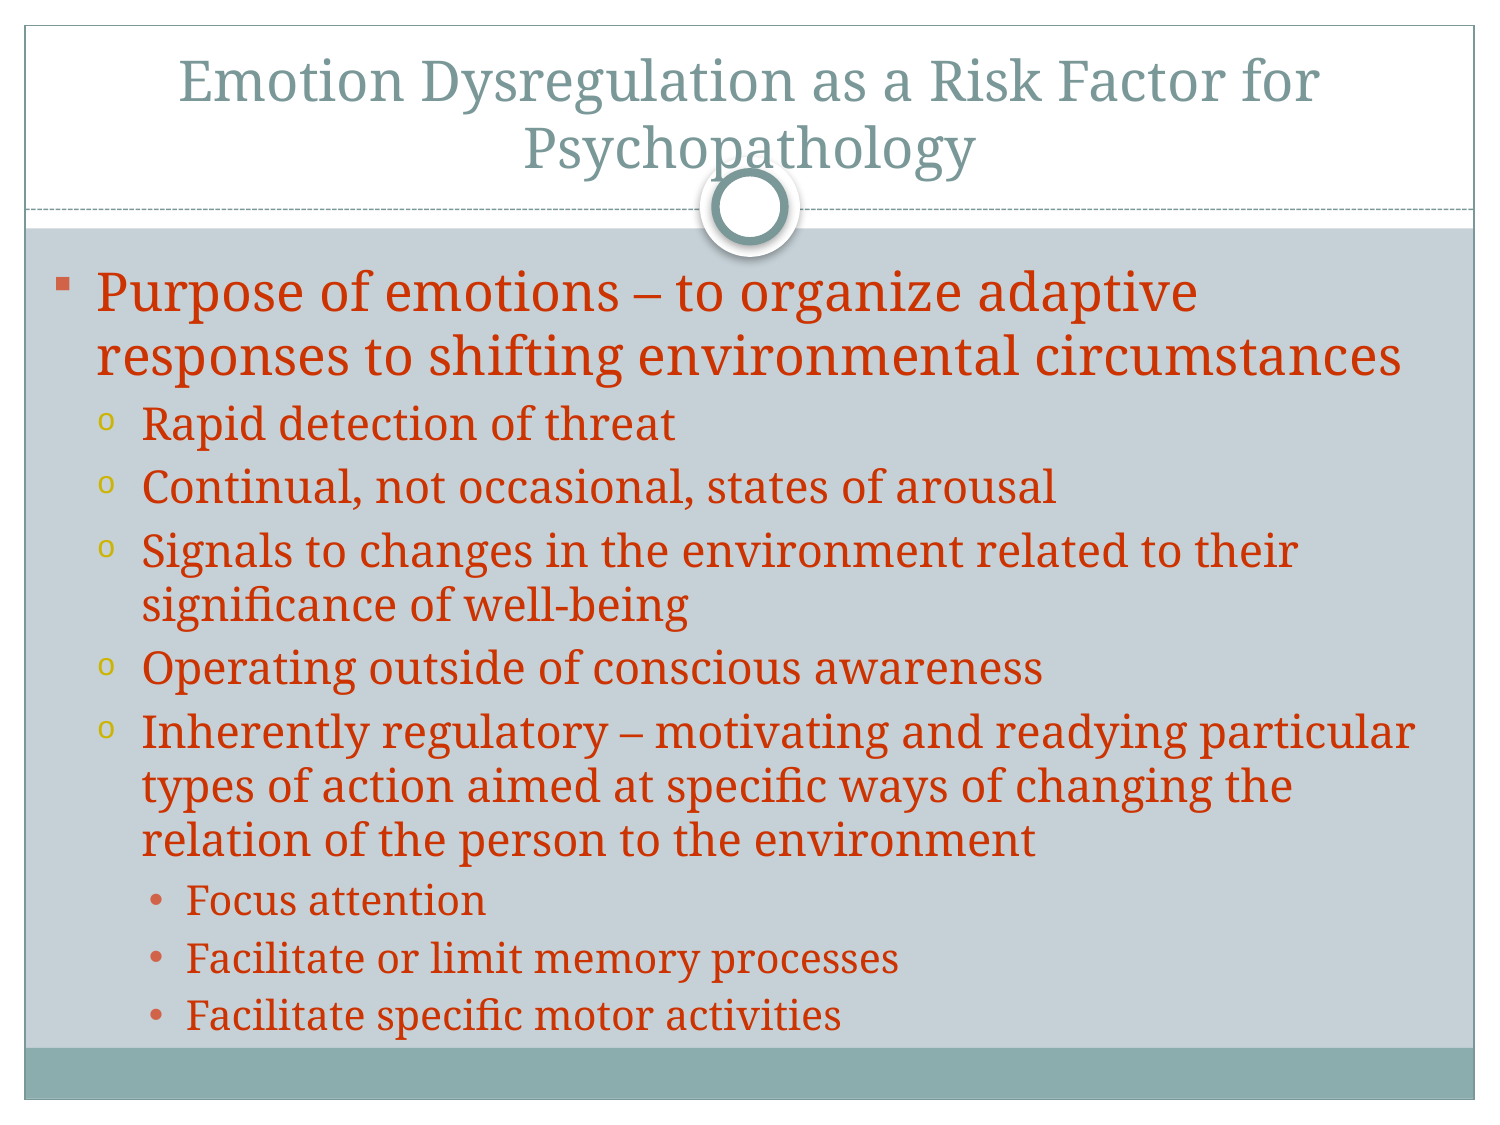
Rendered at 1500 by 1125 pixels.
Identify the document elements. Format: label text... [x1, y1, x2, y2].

list Purpose of emotions – to organize adaptive responses to shifting environmental circumstances Rapid detection of threat Continual, not occasional, states of arousal Signals to changes in the environment related to their significance of well-being Operating outside of conscious awareness Inherently regulatory – motivating and readying particular types of action aimed at specific ways of changing the relation of the person to the environment Focus attention Facilitate or limit memory processes Facilitate specific motor activities [37, 249, 1463, 1050]
title Emotion Dysregulation as a Risk Factor for Psychopathology [24, 37, 1475, 188]
